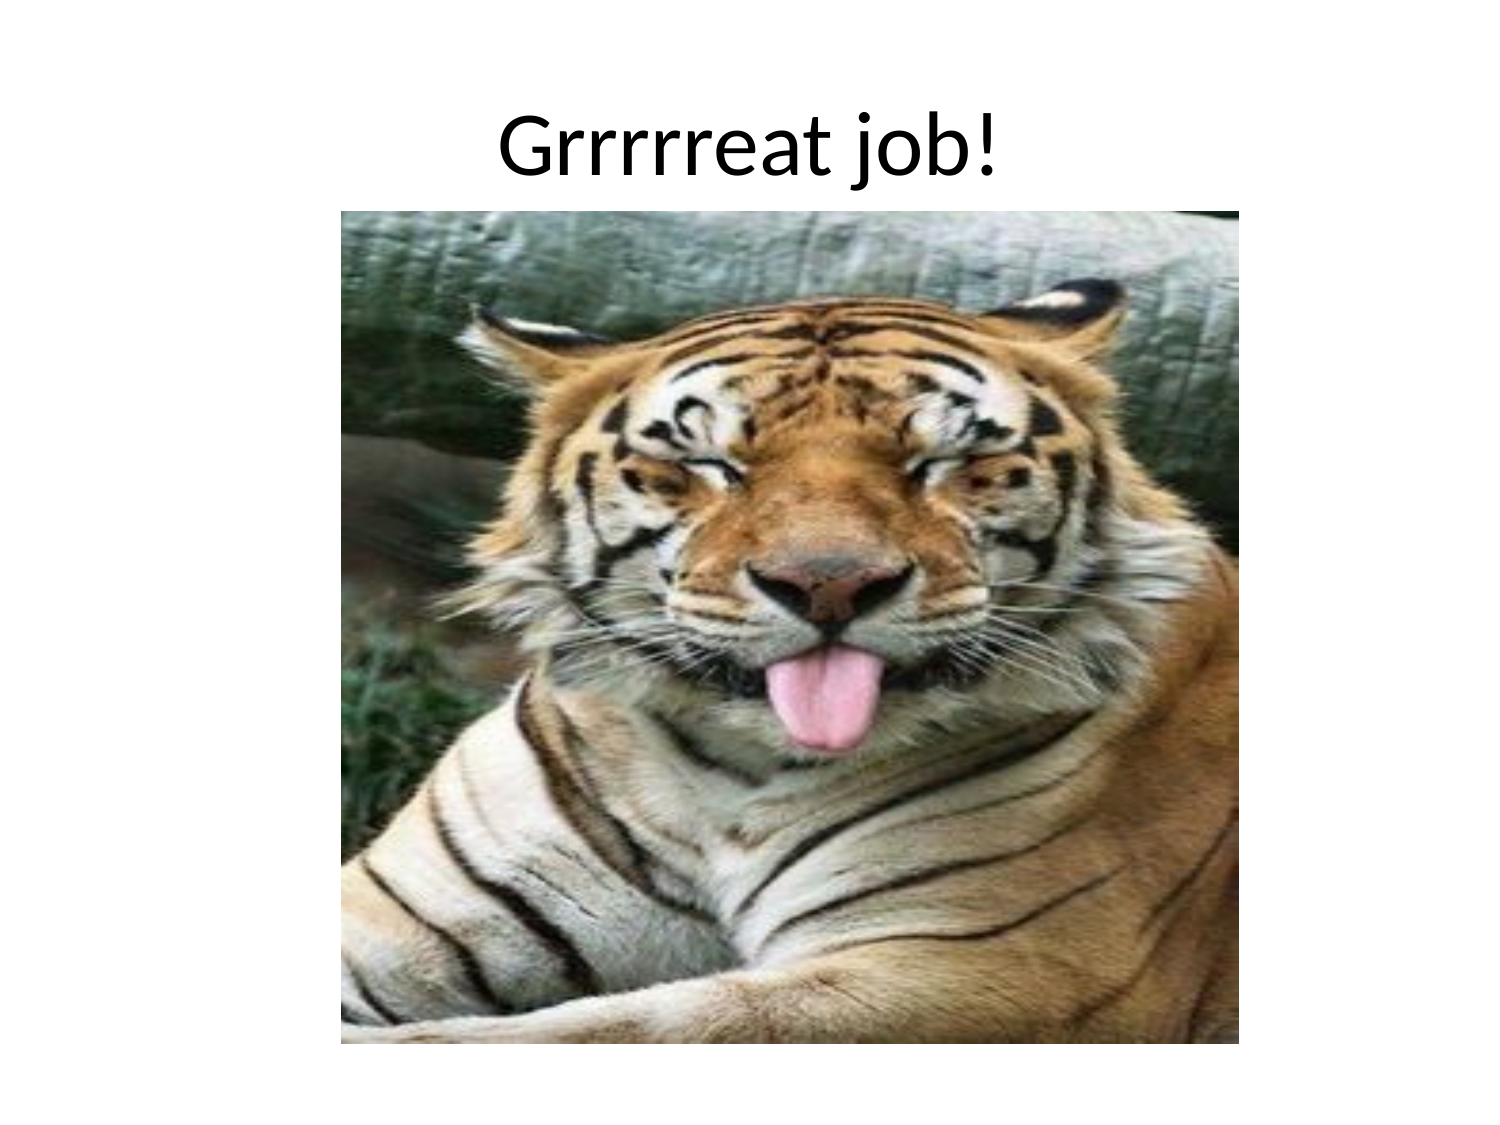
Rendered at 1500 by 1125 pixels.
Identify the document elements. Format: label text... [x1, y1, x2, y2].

title Grrrrreat job! [75, 45, 1425, 233]
picture [341, 211, 1240, 1045]
